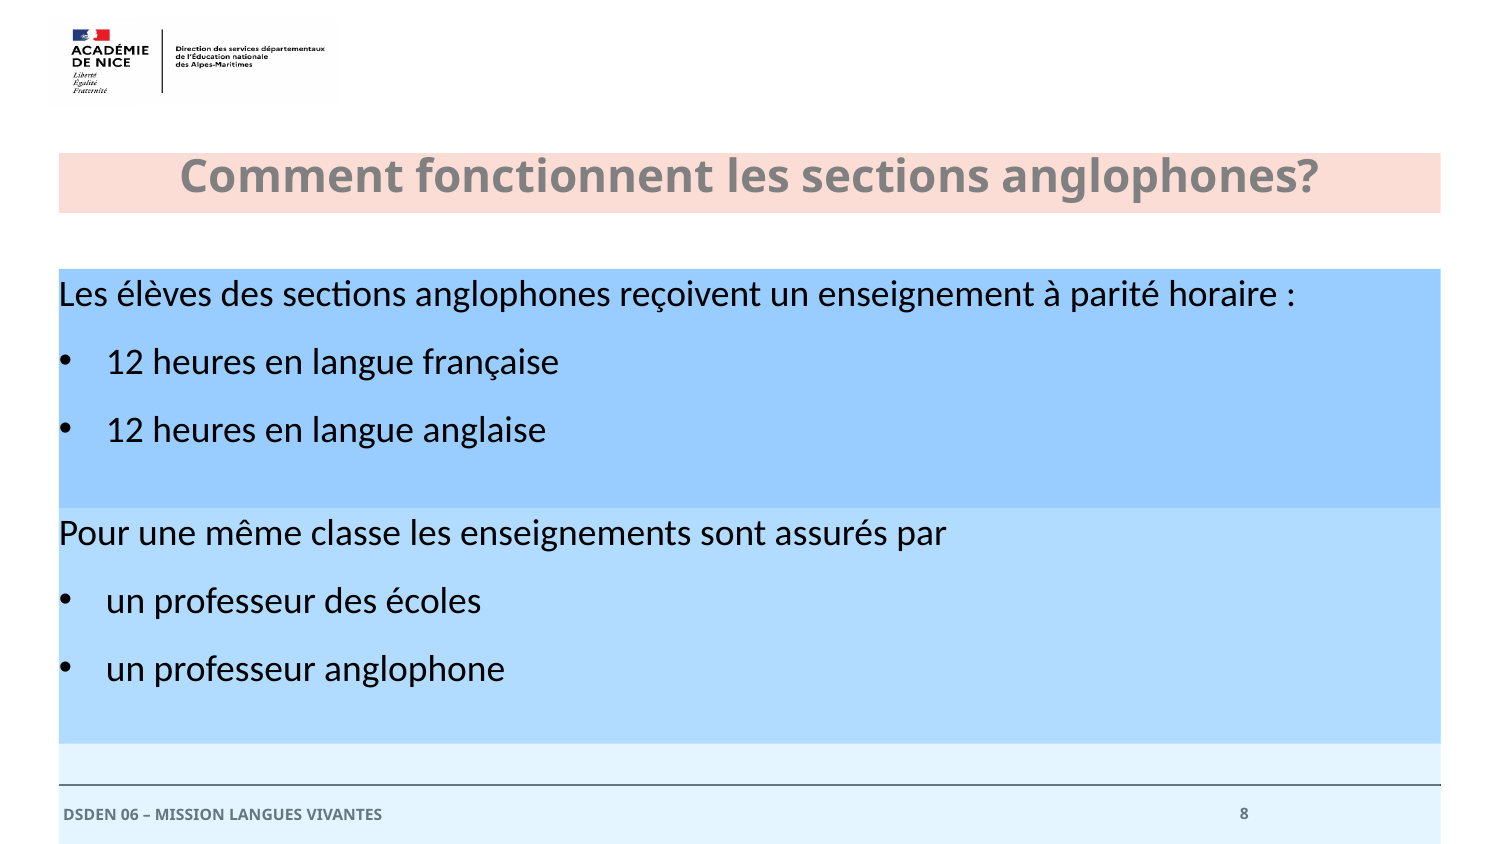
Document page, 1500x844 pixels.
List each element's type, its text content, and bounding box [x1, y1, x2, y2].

picture [47, 17, 338, 107]
list Les élèves des sections anglophones reçoivent un enseignement à parité horaire : 12 heures en langue française 12 heures en langue anglaise [58, 268, 1441, 507]
list Pour une même classe les enseignements sont assurés par un professeur des écoles un professeur anglophone [58, 507, 1441, 844]
title Comment fonctionnent les sections anglophones? [59, 153, 1441, 213]
